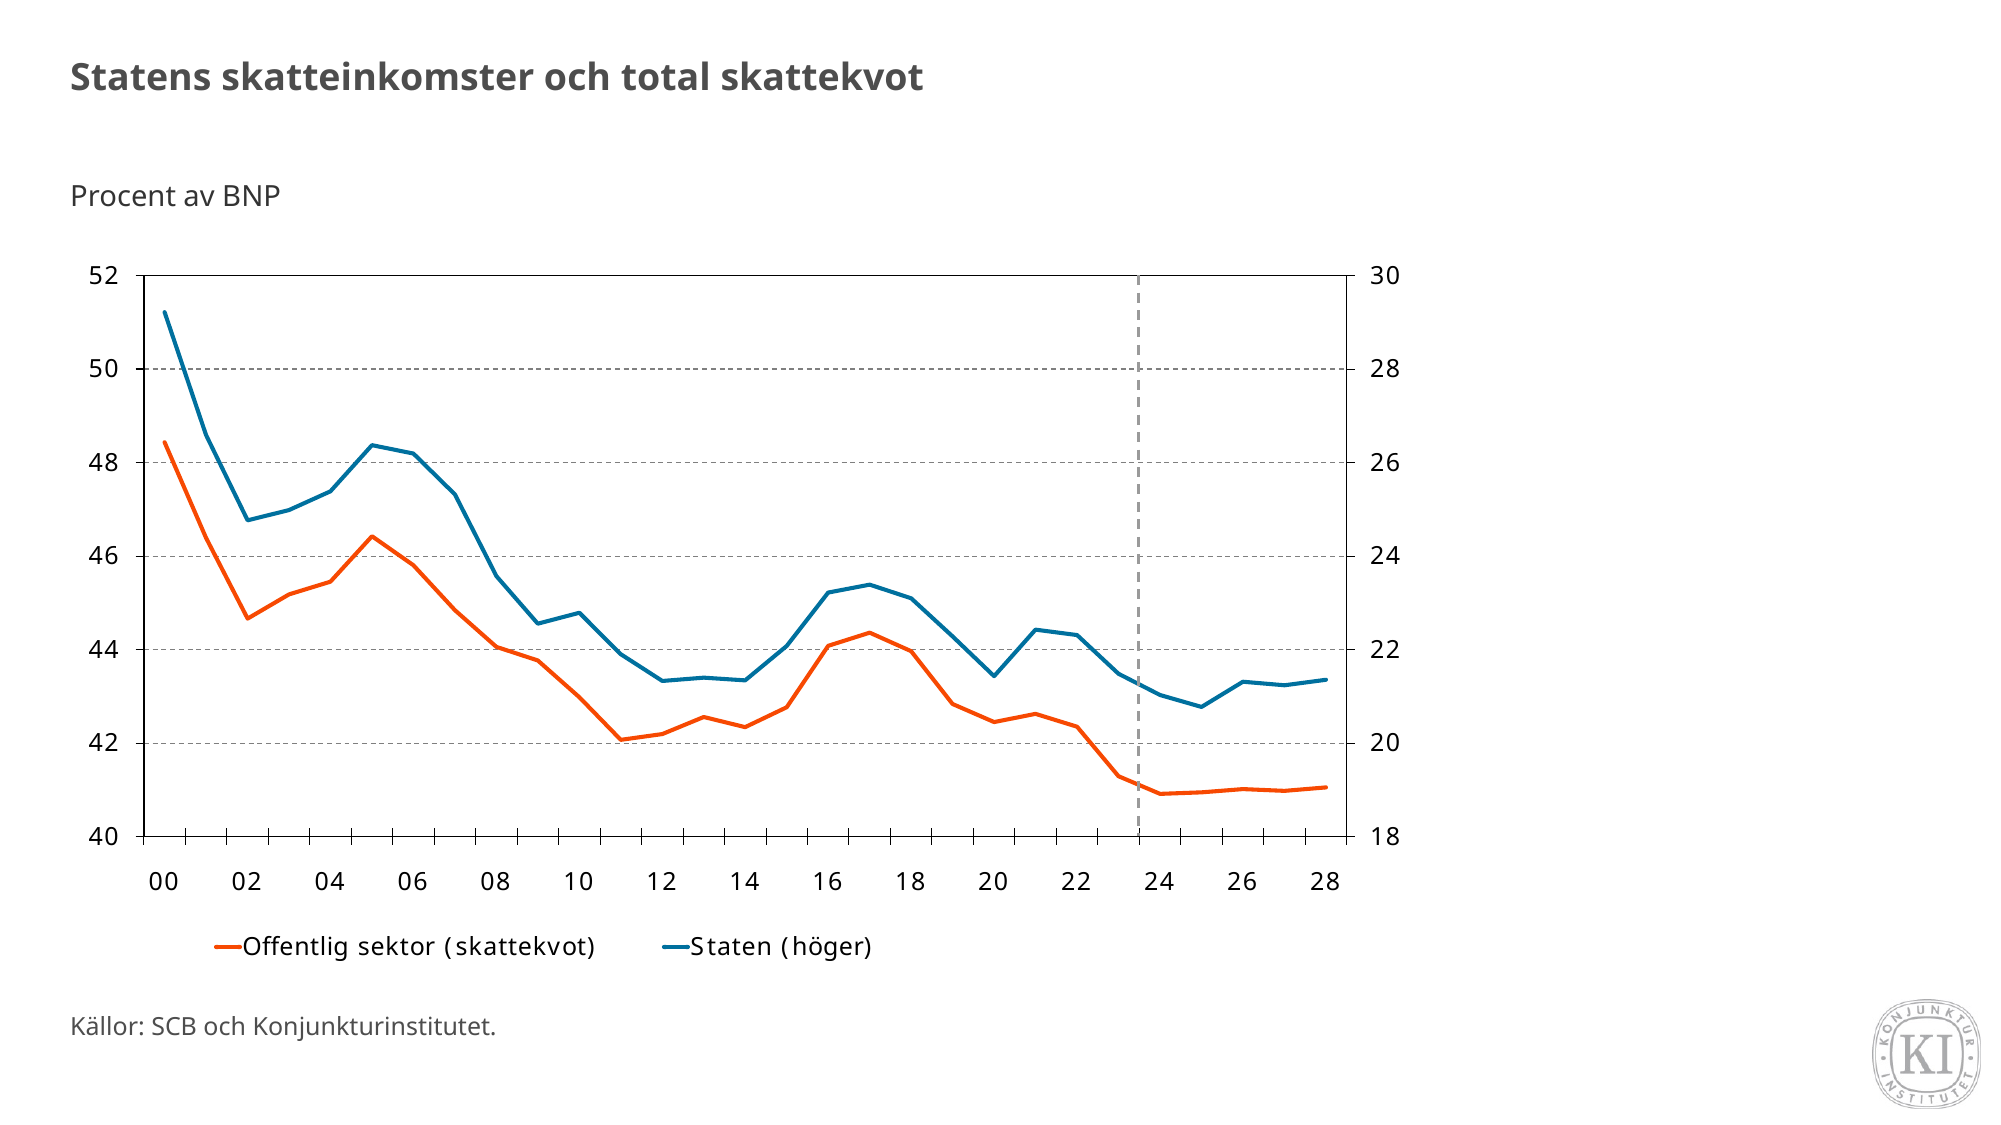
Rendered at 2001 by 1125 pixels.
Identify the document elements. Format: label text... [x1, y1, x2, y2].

subtitle Källor: SCB och Konjunkturinstitutet. [55, 1003, 1476, 1106]
picture [1872, 999, 1981, 1109]
list Procent av BNP [55, 137, 1476, 220]
title Statens skatteinkomster och total skattekvot [55, 45, 1476, 128]
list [72, 249, 1491, 984]
